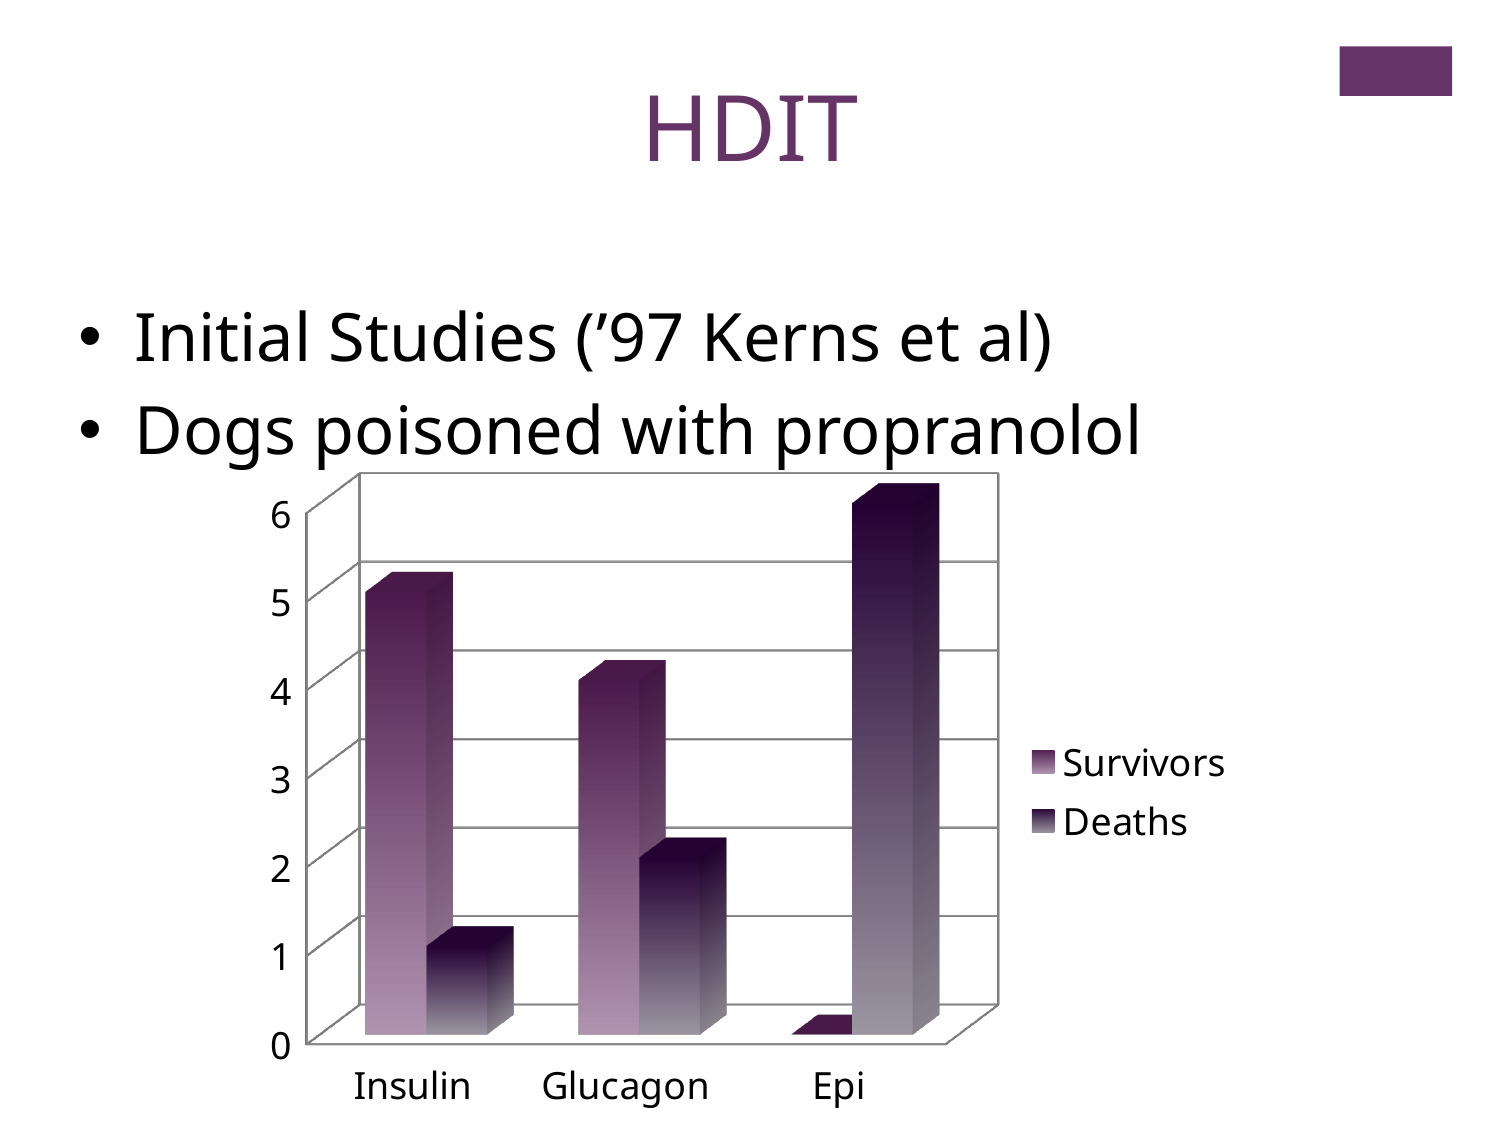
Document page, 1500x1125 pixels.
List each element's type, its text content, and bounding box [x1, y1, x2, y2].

text_box HDIT [131, 62, 1369, 287]
text_box Initial Studies (’97 Kerns et al) Dogs poisoned with propranolol [63, 287, 1441, 1060]
chart [249, 457, 1251, 1125]
